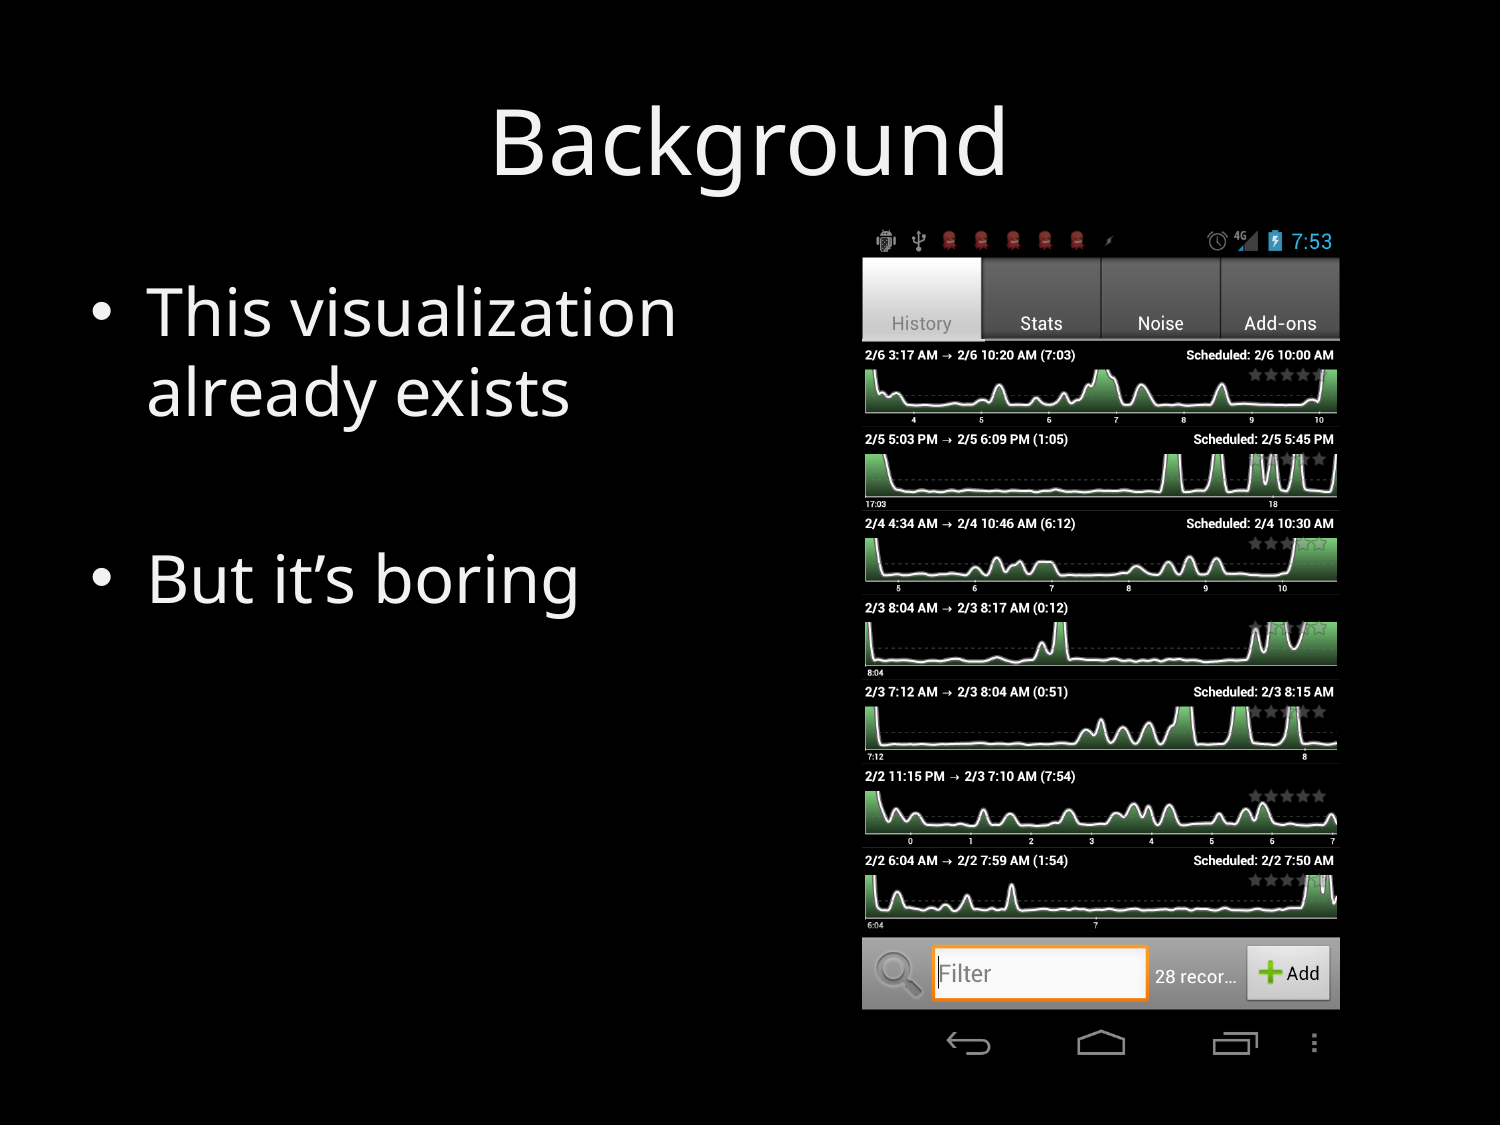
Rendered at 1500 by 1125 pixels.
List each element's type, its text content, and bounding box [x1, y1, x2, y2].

list This visualization already exists But it’s boring [75, 262, 813, 1005]
title Background [75, 45, 1425, 233]
picture [862, 224, 1340, 1073]
